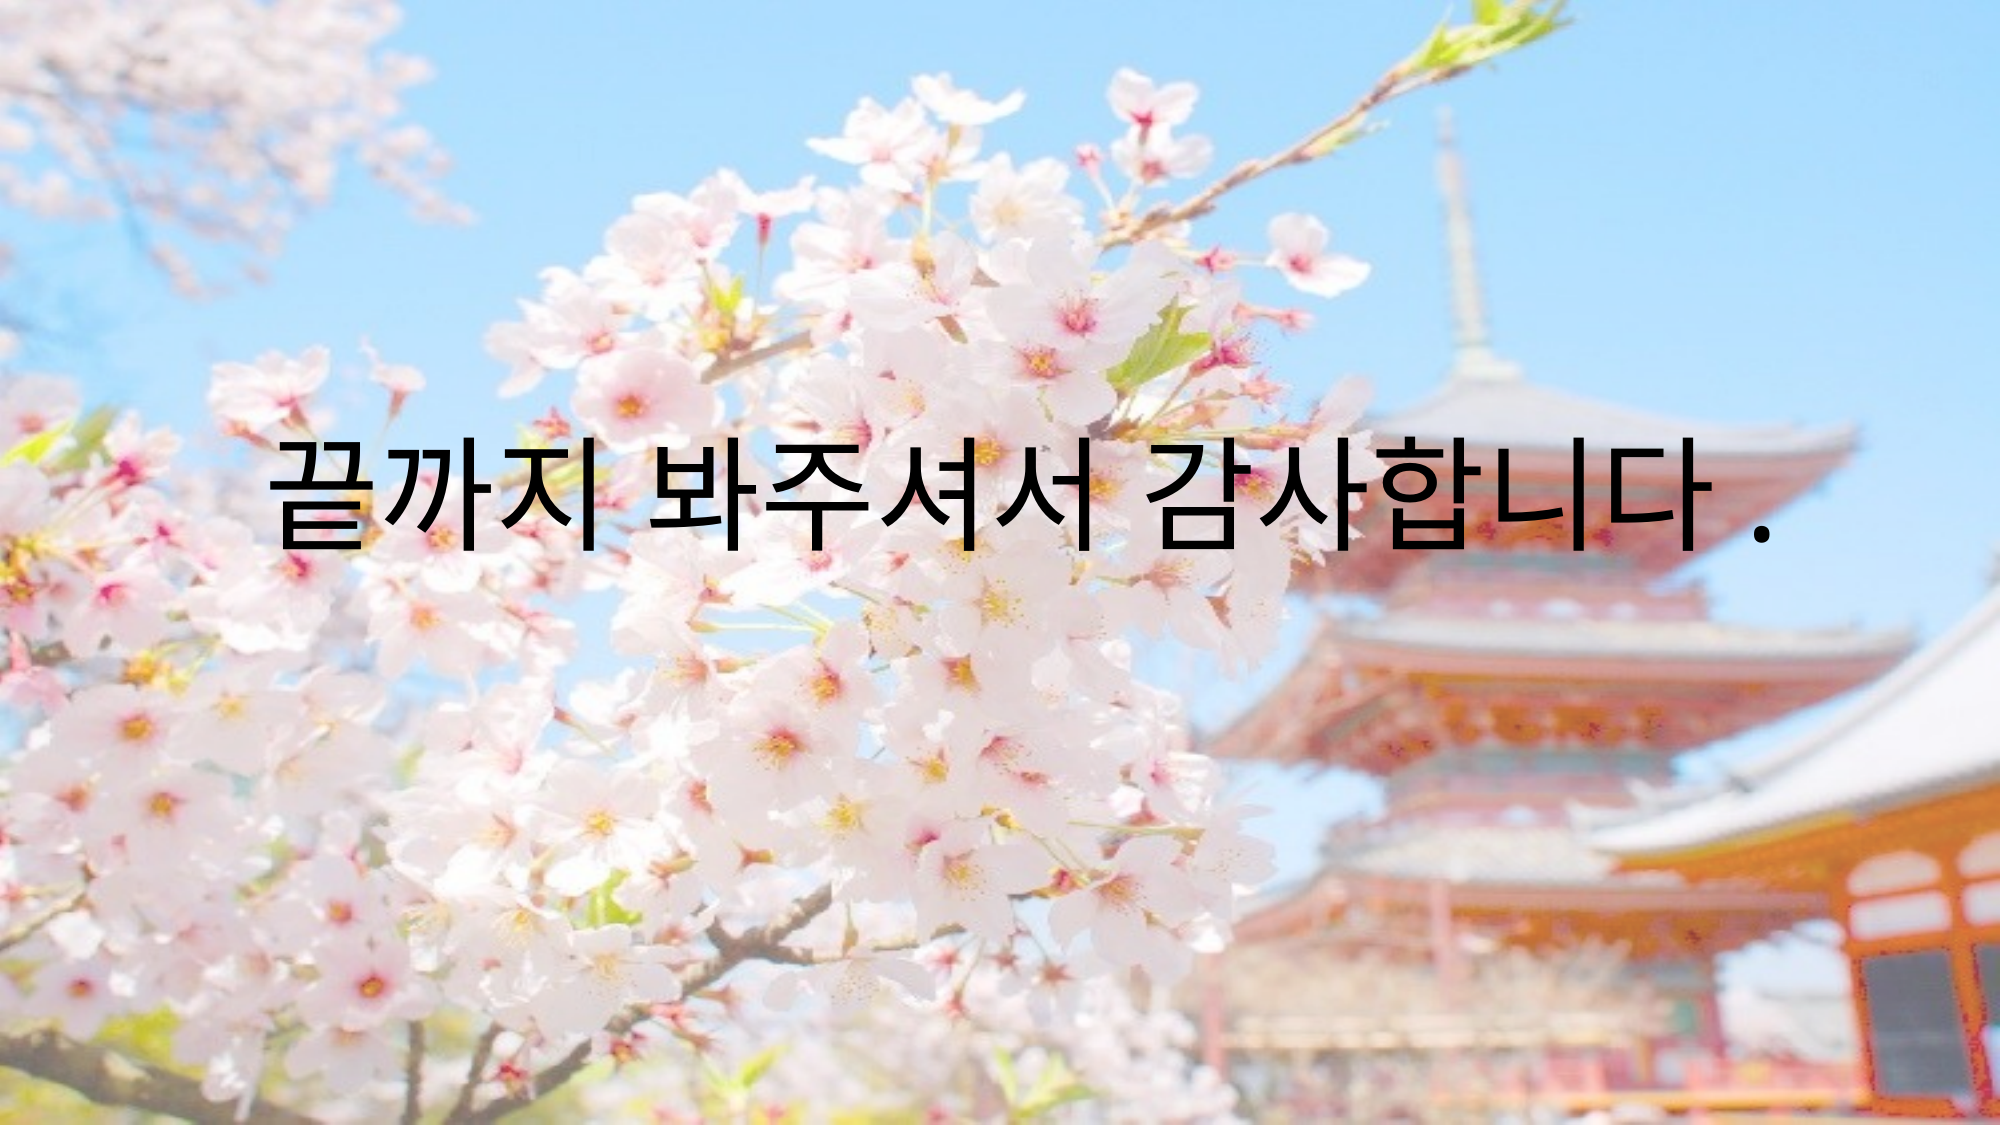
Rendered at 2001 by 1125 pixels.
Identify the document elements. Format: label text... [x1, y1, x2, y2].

title 끝까지 봐주셔서 감사합니다. [249, 184, 1750, 576]
table_header 인접국 [0, 0, 2000, 1125]
